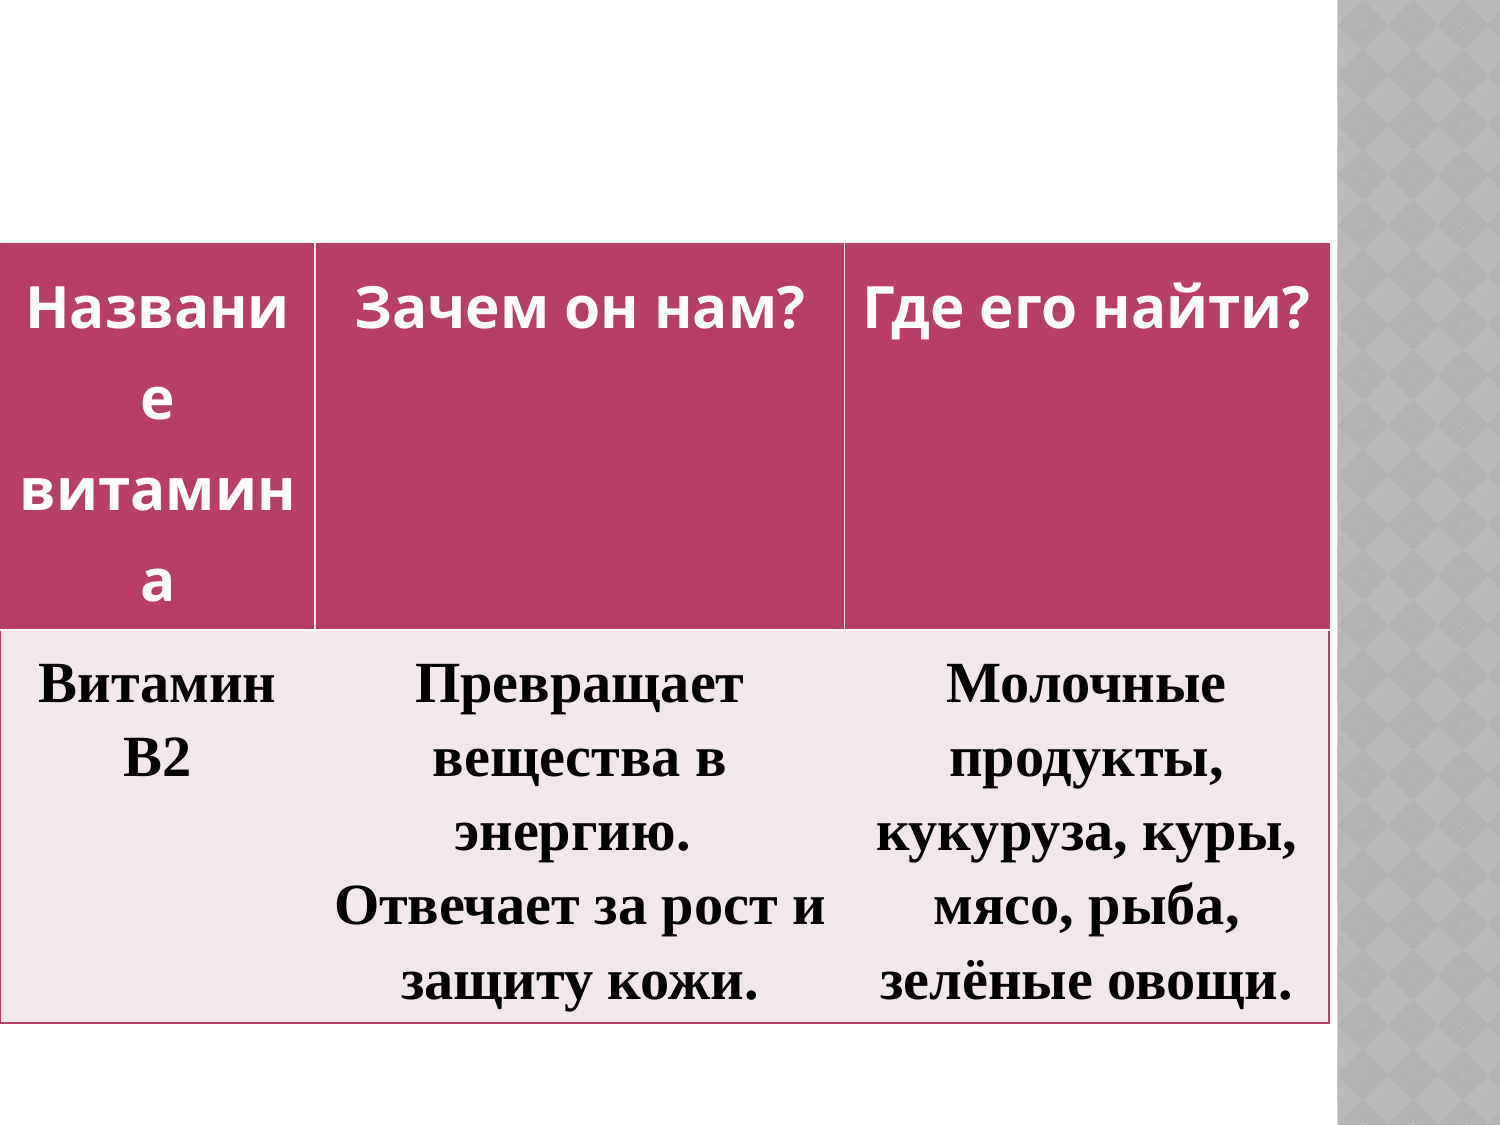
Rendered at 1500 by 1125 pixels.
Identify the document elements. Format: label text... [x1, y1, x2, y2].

table_cell Молочные продукты, кукуруза, куры, мясо, рыба, зелёные овощи. [845, 631, 1328, 1022]
table_header Зачем он нам? [316, 244, 844, 629]
table_header Где его найти? [845, 244, 1328, 629]
table_cell Превращает вещества в энергию. Отвечает за рост и защиту кожи. [316, 631, 844, 1022]
table_header Название витамина [1, 244, 314, 629]
table_cell Витамин В2 [1, 631, 314, 1022]
